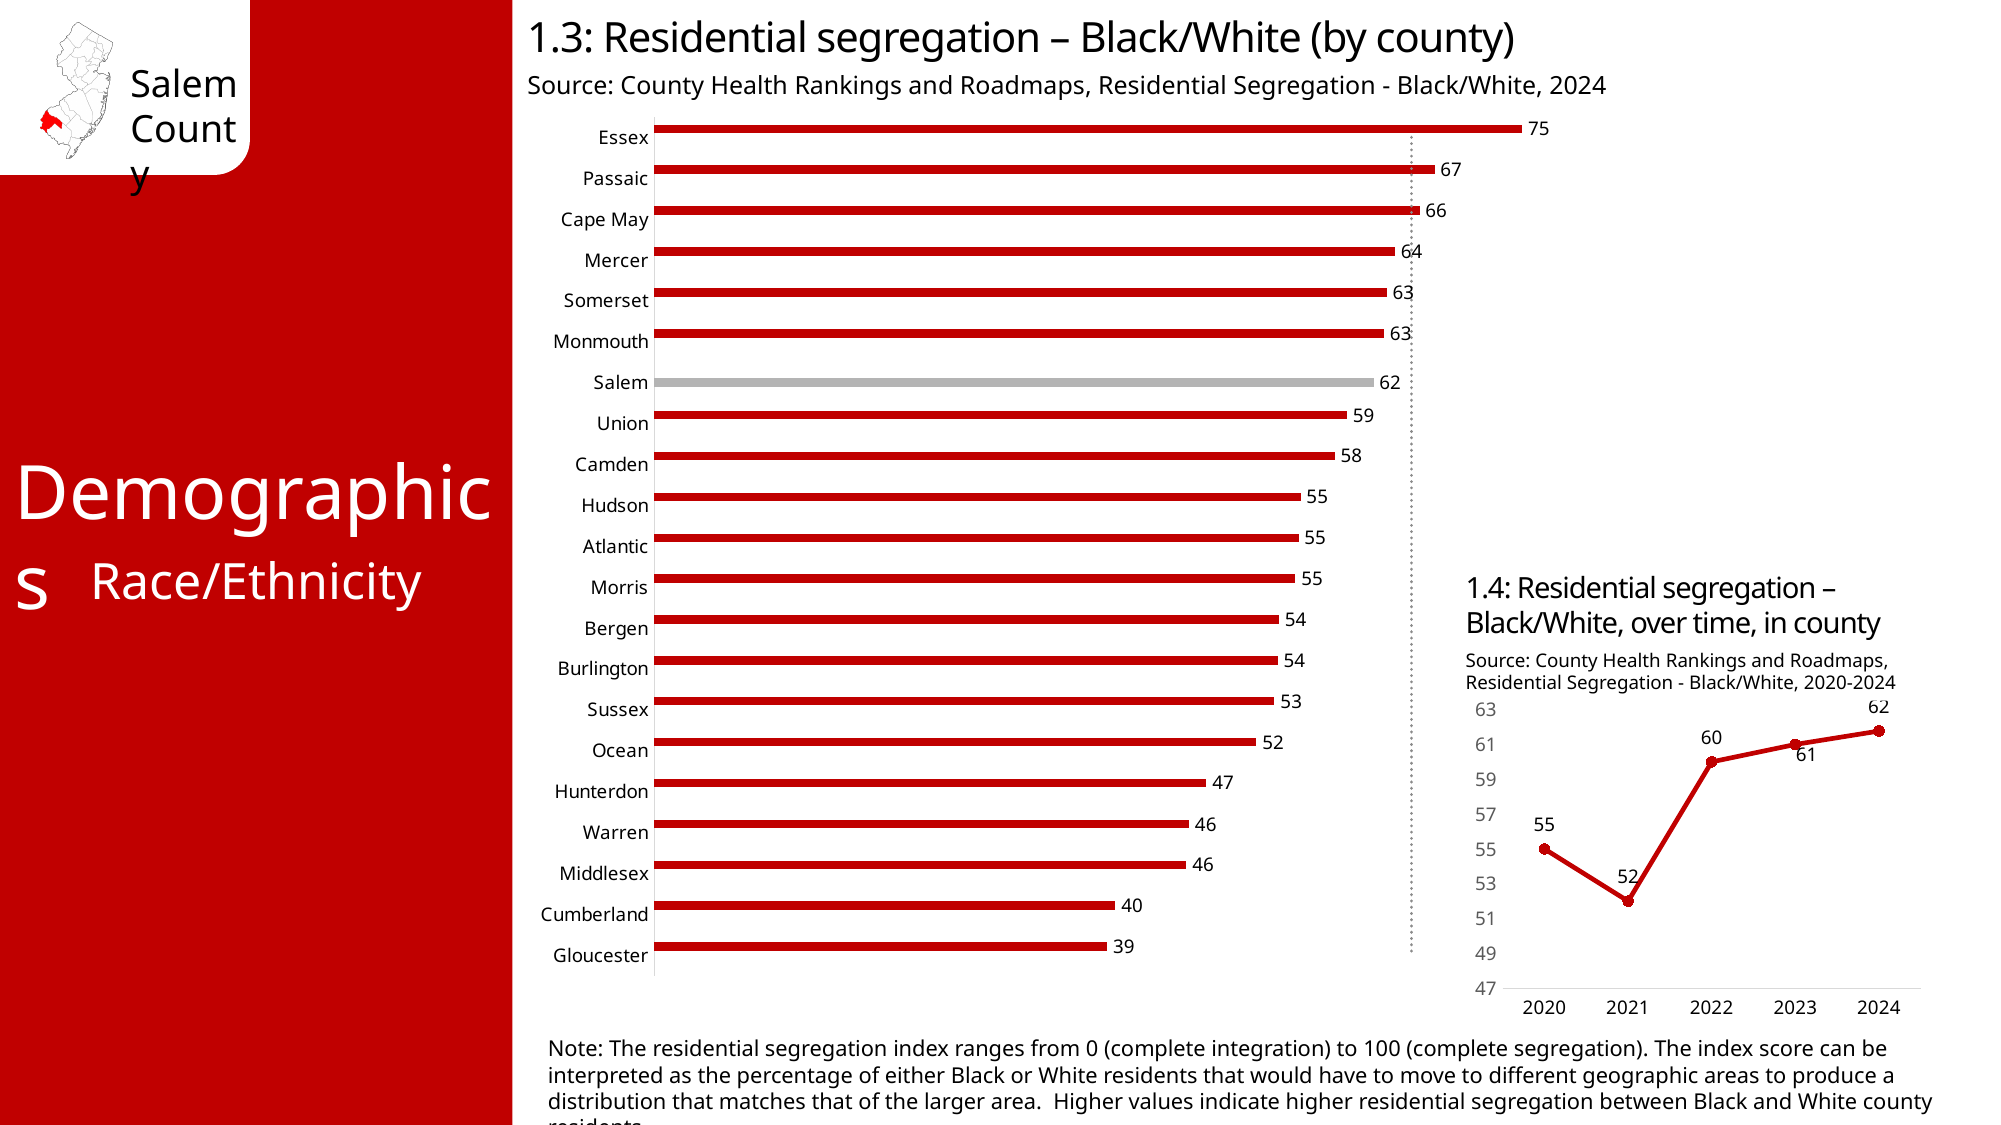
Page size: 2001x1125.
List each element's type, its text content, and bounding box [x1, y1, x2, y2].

picture [40, 22, 113, 159]
text_box 1.4: Residential segregation – Black/White, over time, in county [1608, 562, 1945, 648]
text_box Source: County Health Rankings and Roadmaps, Residential Segregation - Black/White, 2020-2024 [1608, 640, 1927, 688]
text_box Demographics [0, 437, 513, 633]
text_box Race/Ethnicity [51, 542, 461, 617]
text_box 1.3: Residential segregation – Black/White (by county) [512, 3, 1867, 62]
text_box Source: County Health Rankings and Roadmaps, Residential Segregation - Black/White, 2024 [512, 62, 1963, 107]
text_box Note: The residential segregation index ranges from 0 (complete integration) to 100 (complete segregation). The index score can be interpreted as the percentage of either Black or White residents that would have to move to different geographic areas to produce a distribution that matches that of the larger area. Higher values indicate higher residential segregation between Black and White county residents. [533, 1027, 1984, 1125]
chart [532, 92, 1931, 1028]
